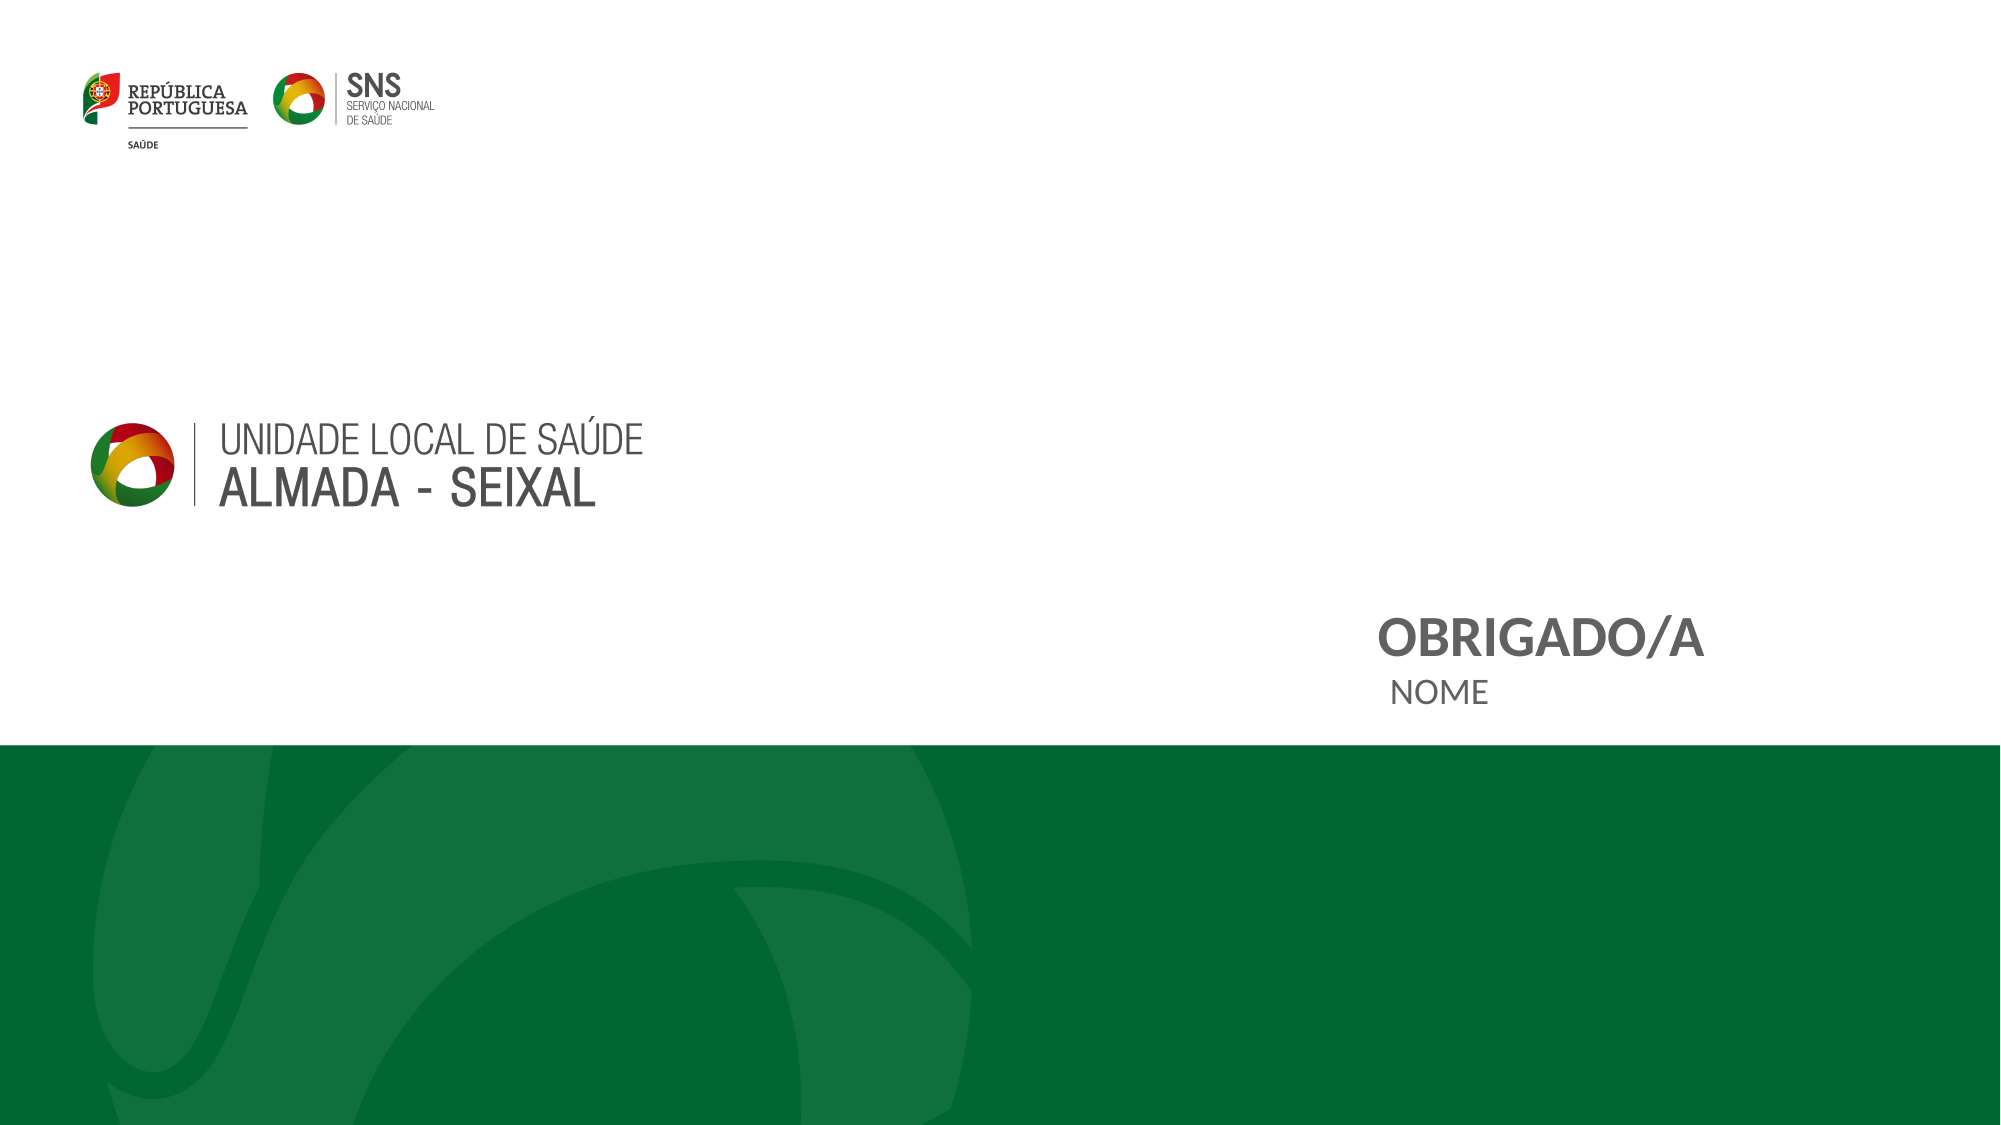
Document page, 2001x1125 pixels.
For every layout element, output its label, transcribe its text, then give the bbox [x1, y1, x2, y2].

text_box NOME [1375, 659, 1732, 720]
picture [0, 0, 2001, 1125]
text_box OBRIGADO/A [1362, 590, 1793, 676]
